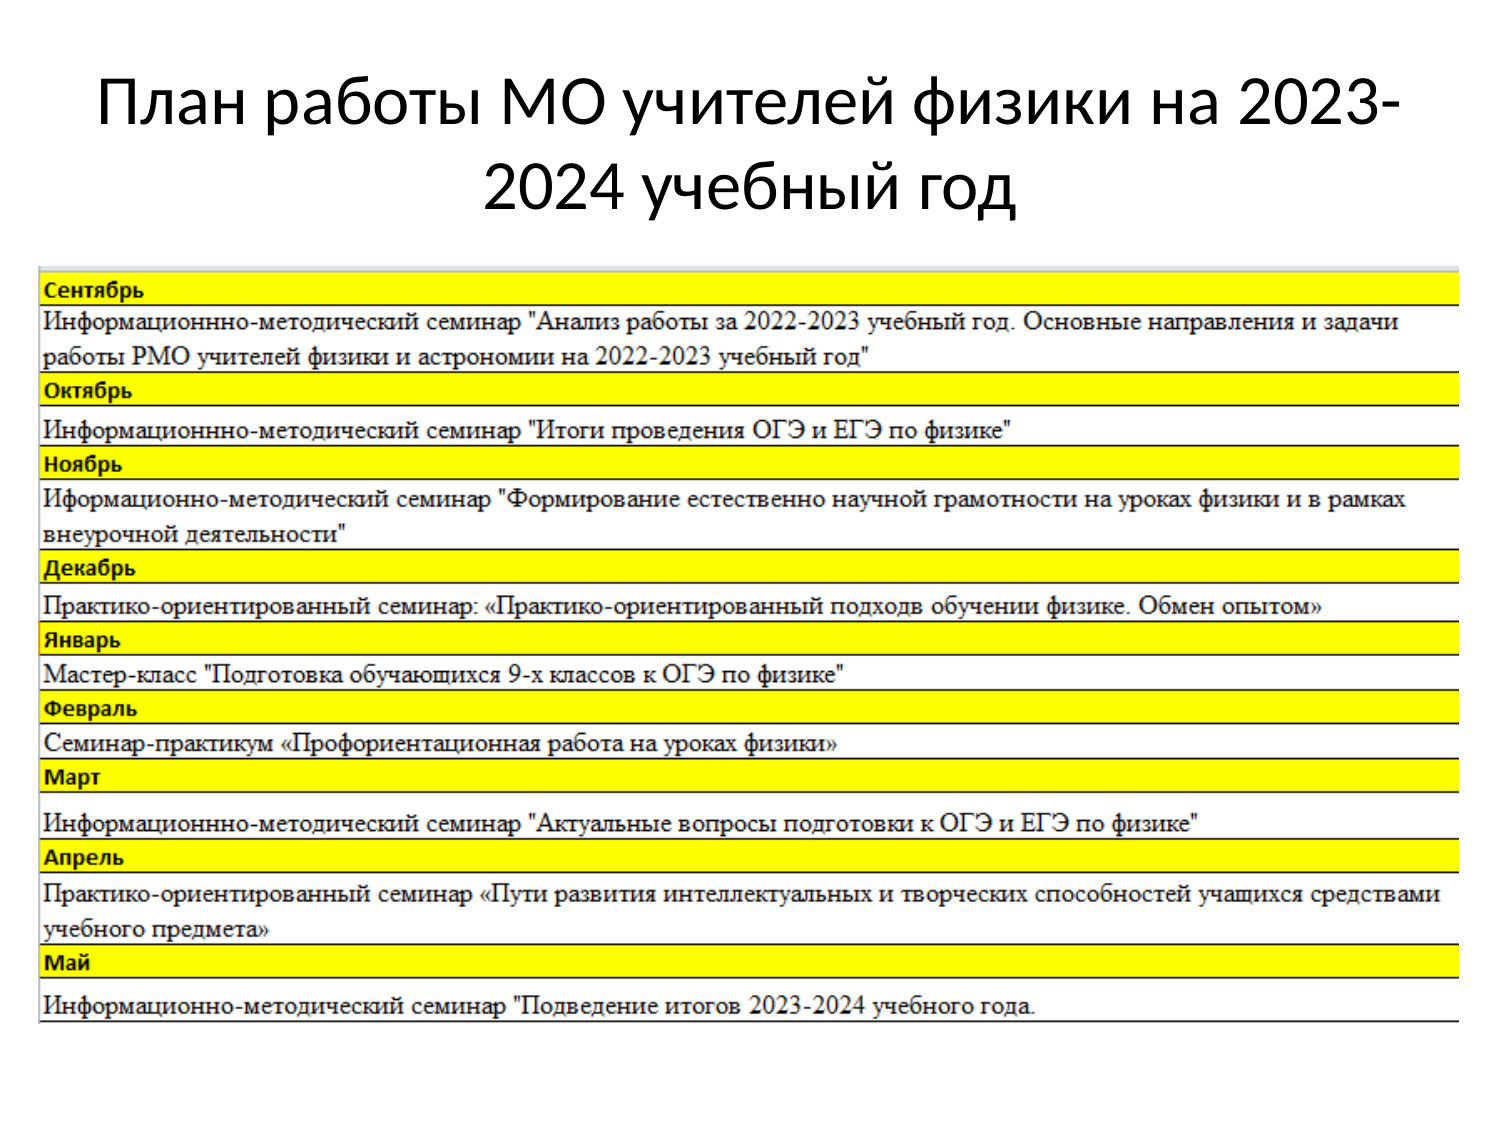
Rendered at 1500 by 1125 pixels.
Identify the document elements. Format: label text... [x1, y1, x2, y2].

picture [37, 266, 1460, 1024]
title План работы МО учителей физики на 2023-2024 учебный год [75, 45, 1425, 233]
